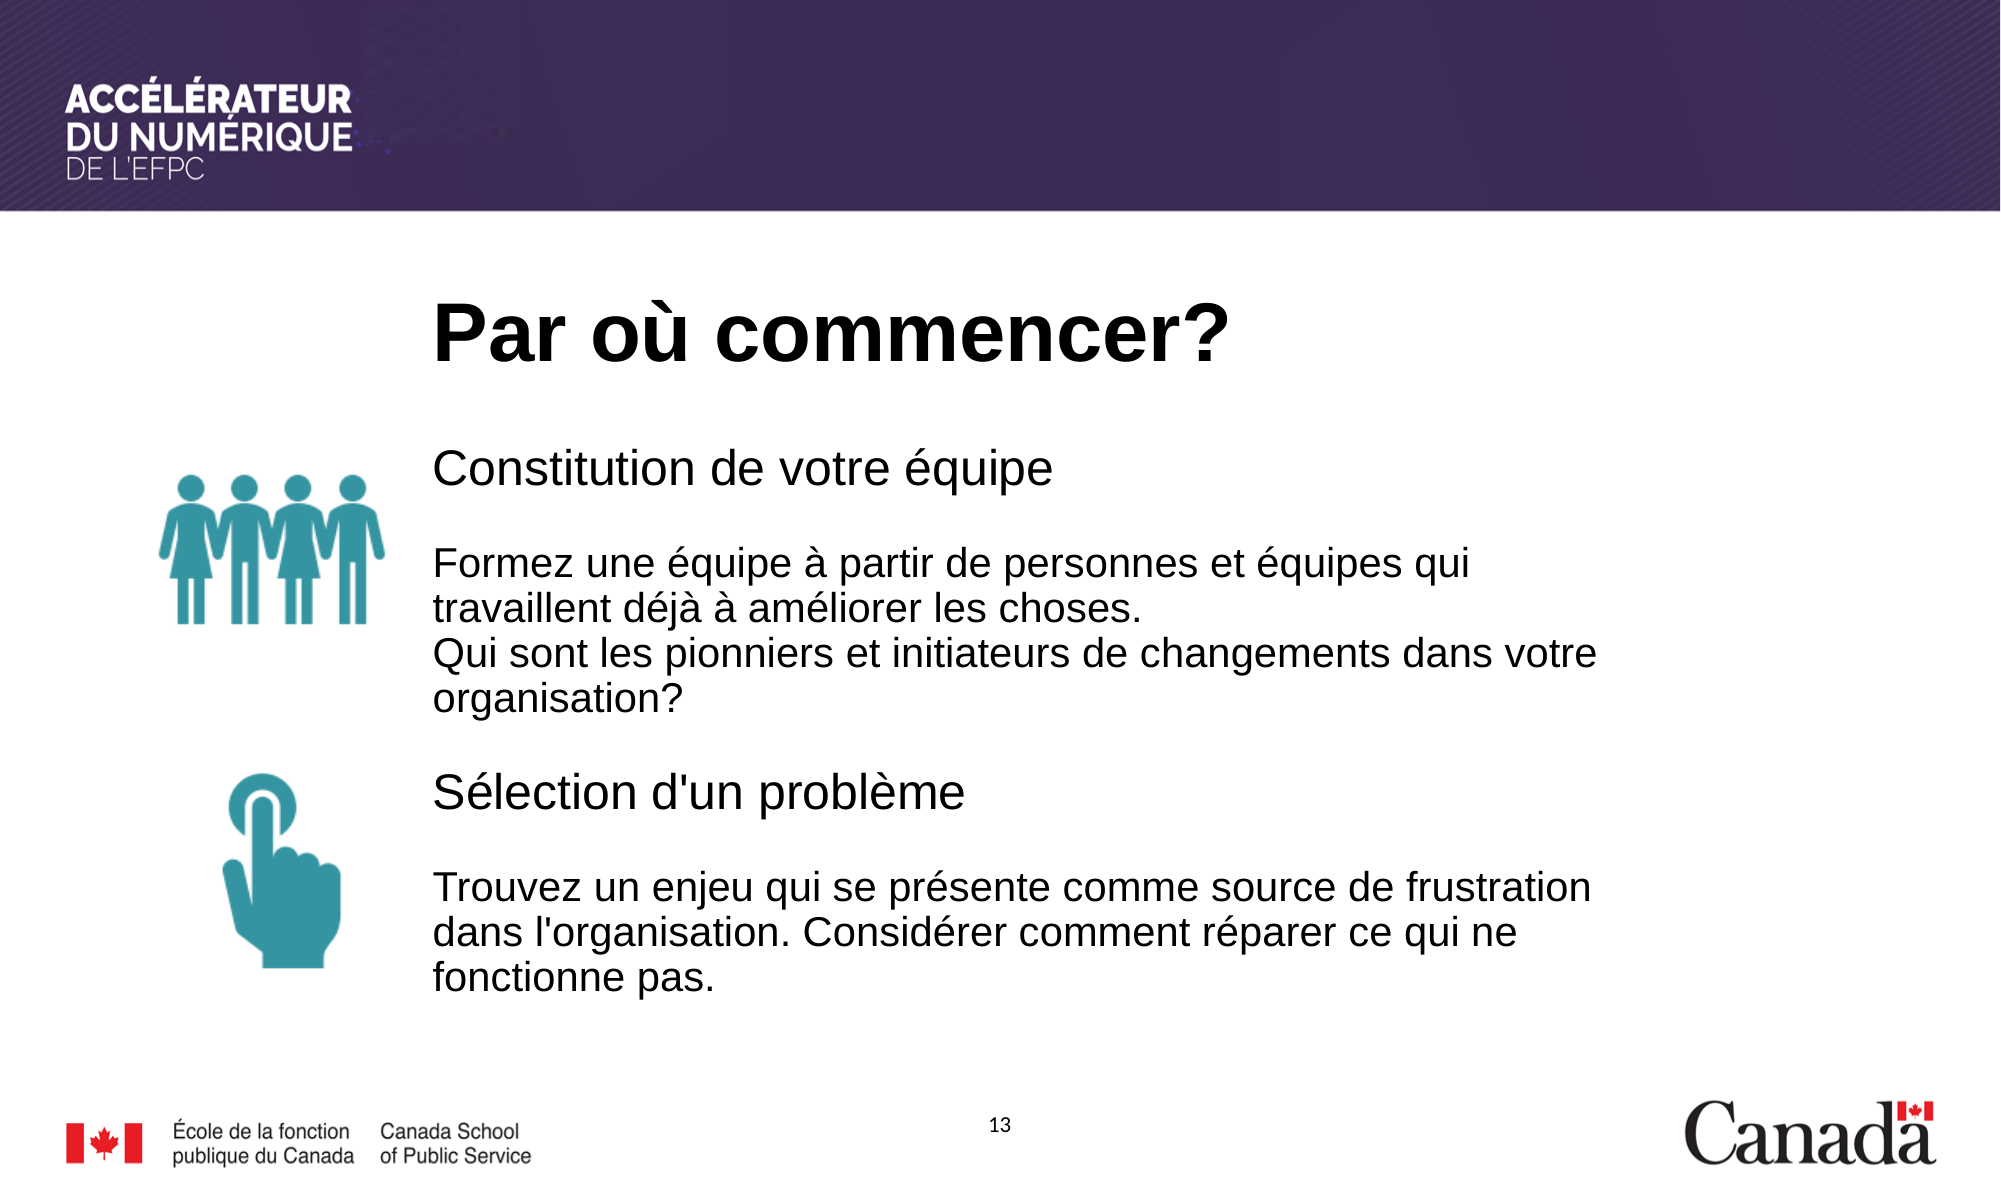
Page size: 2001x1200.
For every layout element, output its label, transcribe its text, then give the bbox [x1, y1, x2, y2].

picture [0, 0, 2001, 1200]
title Par où commencer? Constitution de votre équipe Formez une équipe à partir de personnes et équipes qui travaillent déjà à améliorer les choses. Qui sont les pionniers et initiateurs de changements dans votre organisation? Sélection d'un problème Trouvez un enjeu qui se présente comme source de frustration dans l'organisation. Considérer comment réparer ce qui ne fonctionne pas. [417, 625, 1638, 1009]
text_box 13 [774, 1102, 1225, 1163]
